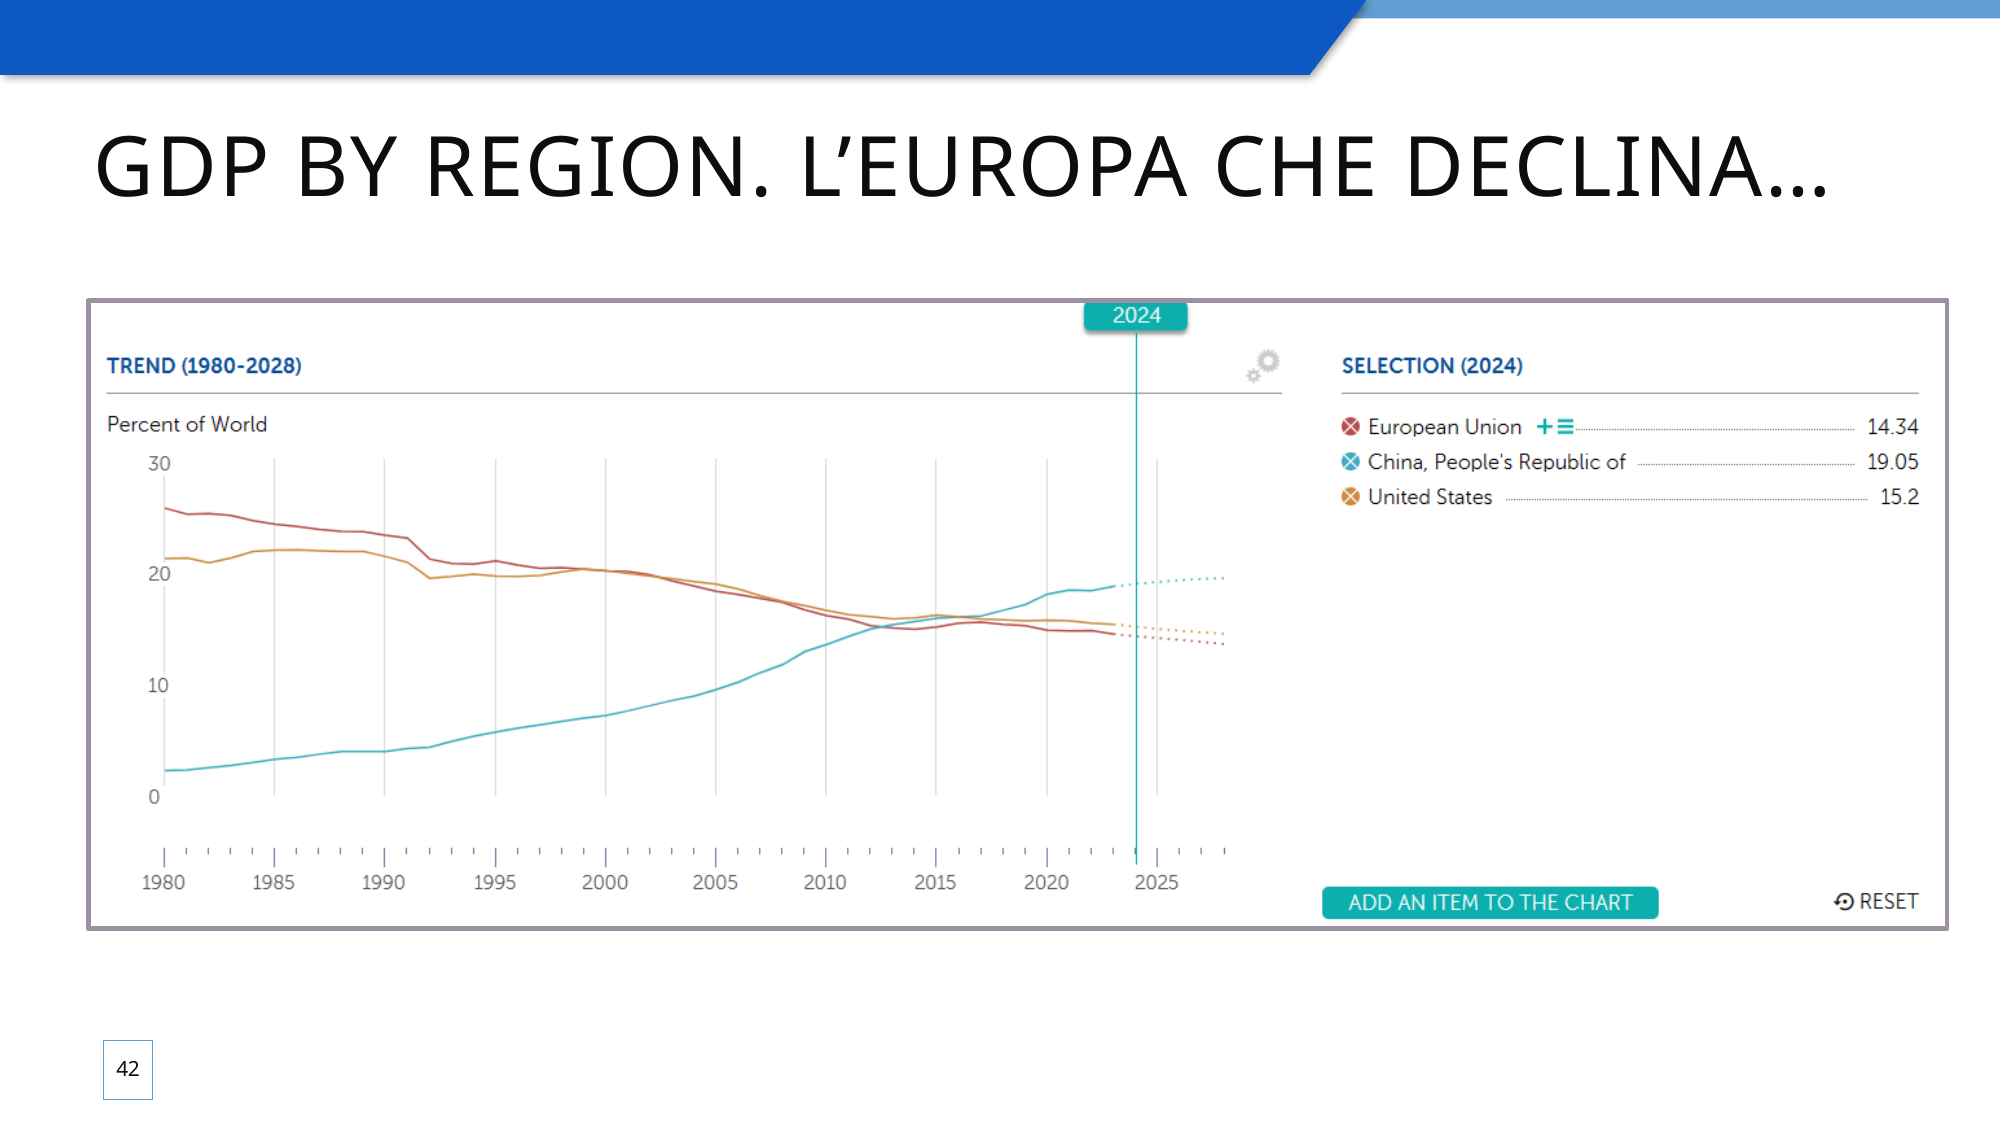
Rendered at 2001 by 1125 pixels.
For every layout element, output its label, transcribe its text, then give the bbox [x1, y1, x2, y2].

title GDP by Region. L’Europa che declina… [78, 105, 1852, 222]
picture [90, 302, 1946, 927]
slide_number 42 [103, 1040, 153, 1100]
